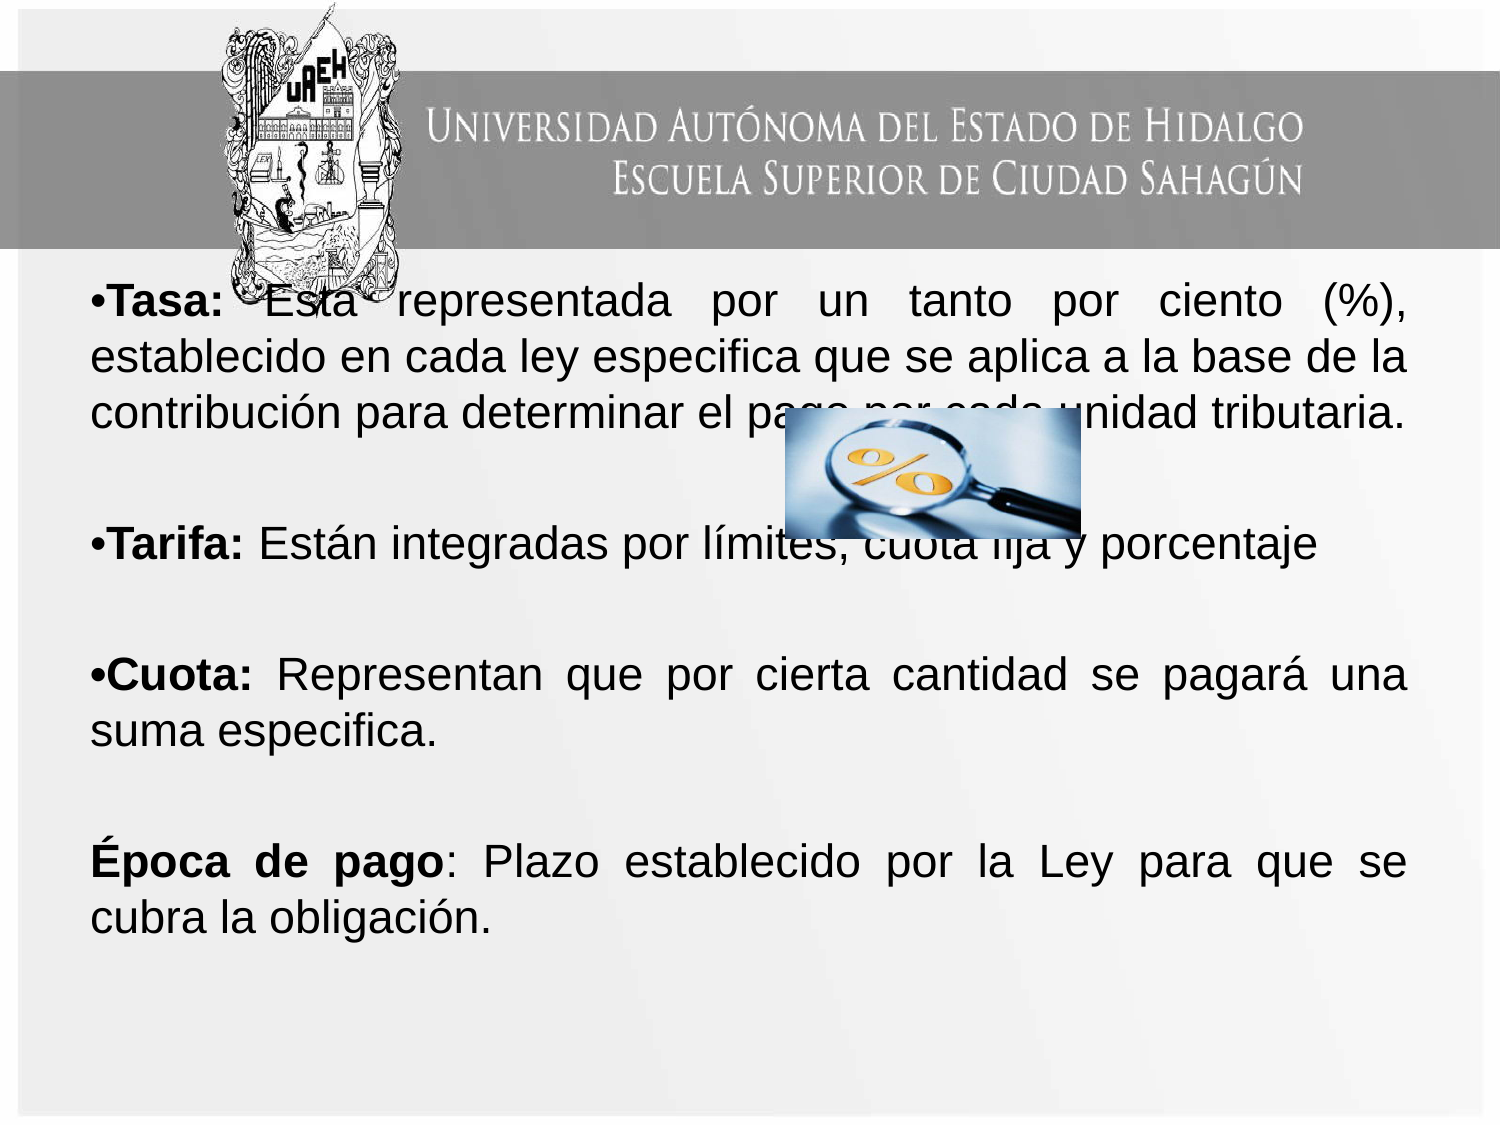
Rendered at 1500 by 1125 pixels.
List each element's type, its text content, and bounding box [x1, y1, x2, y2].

list •Tasa: Esta representada por un tanto por ciento (%), establecido en cada ley especifica que se aplica a la base de la contribución para determinar el pago por cada unidad tributaria. •Tarifa: Están integradas por límites, cuota fija y porcentaje •Cuota: Representan que por cierta cantidad se pagará una suma especifica. Época de pago: Plazo establecido por la Ley para que se cubra la obligación. [75, 262, 1425, 1005]
picture [0, 0, 1500, 1125]
